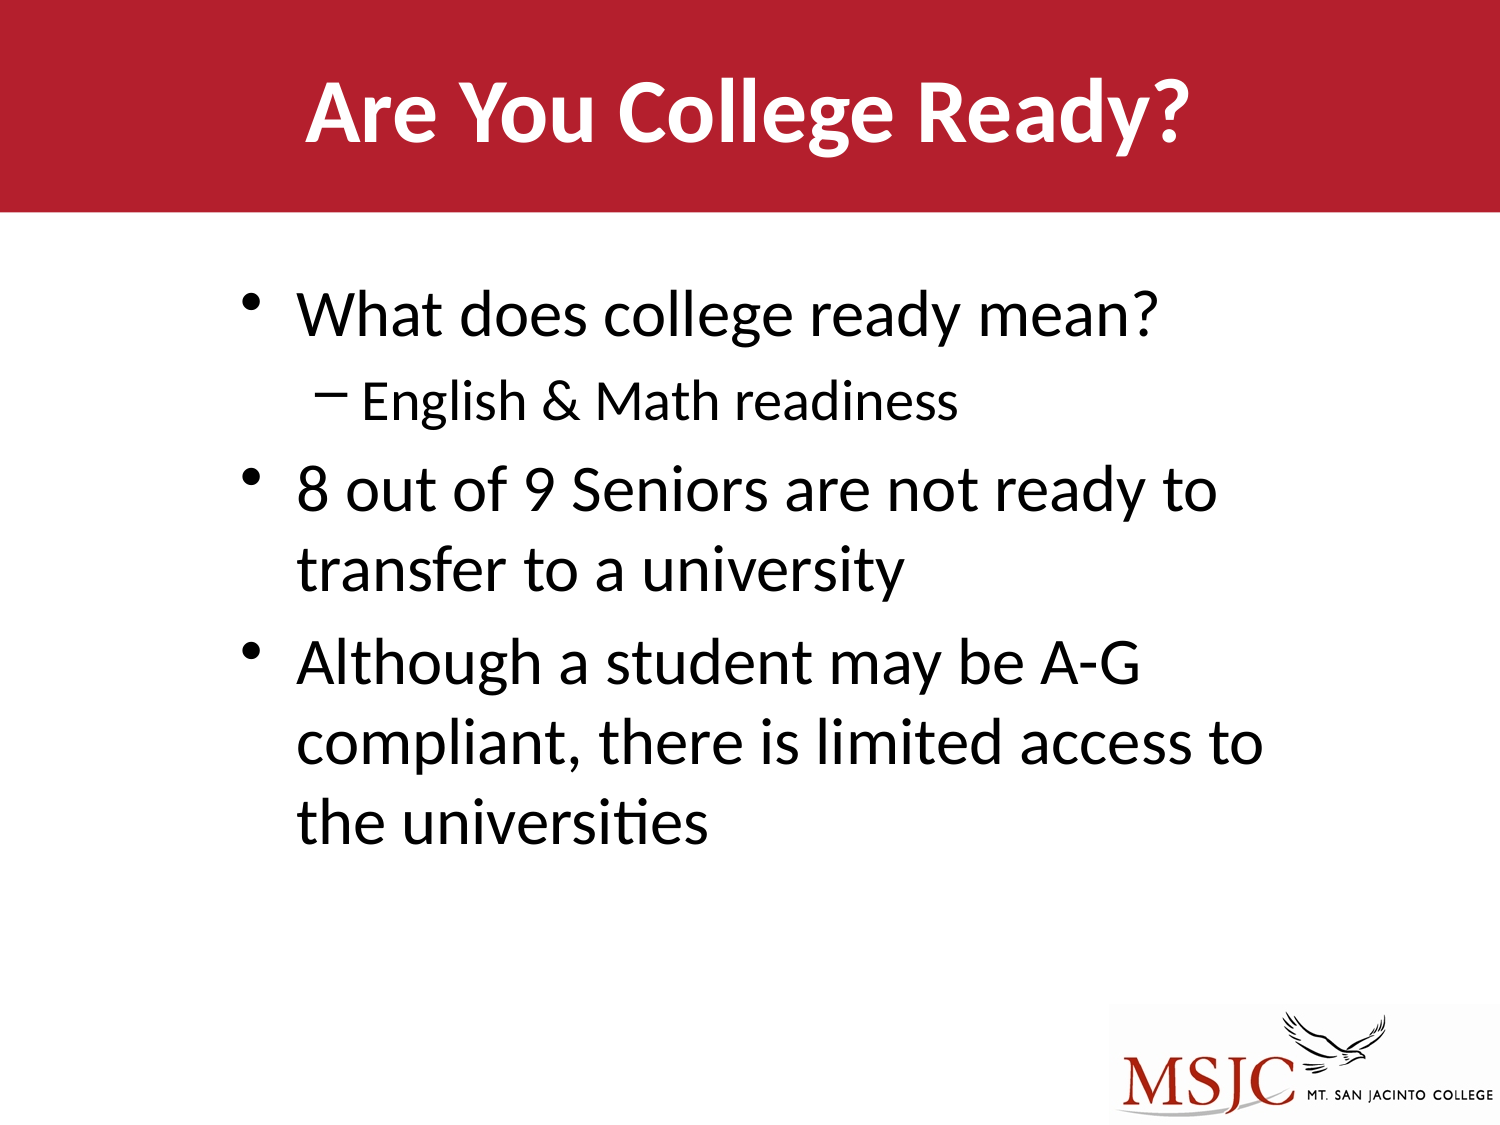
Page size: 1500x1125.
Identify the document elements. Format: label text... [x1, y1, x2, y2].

title Are You College Ready? [74, 12, 1426, 201]
list What does college ready mean? English & Math readiness 8 out of 9 Seniors are not ready to transfer to a university Although a student may be A-G compliant, there is limited access to the universities [224, 262, 1351, 1051]
picture [1109, 1004, 1500, 1125]
